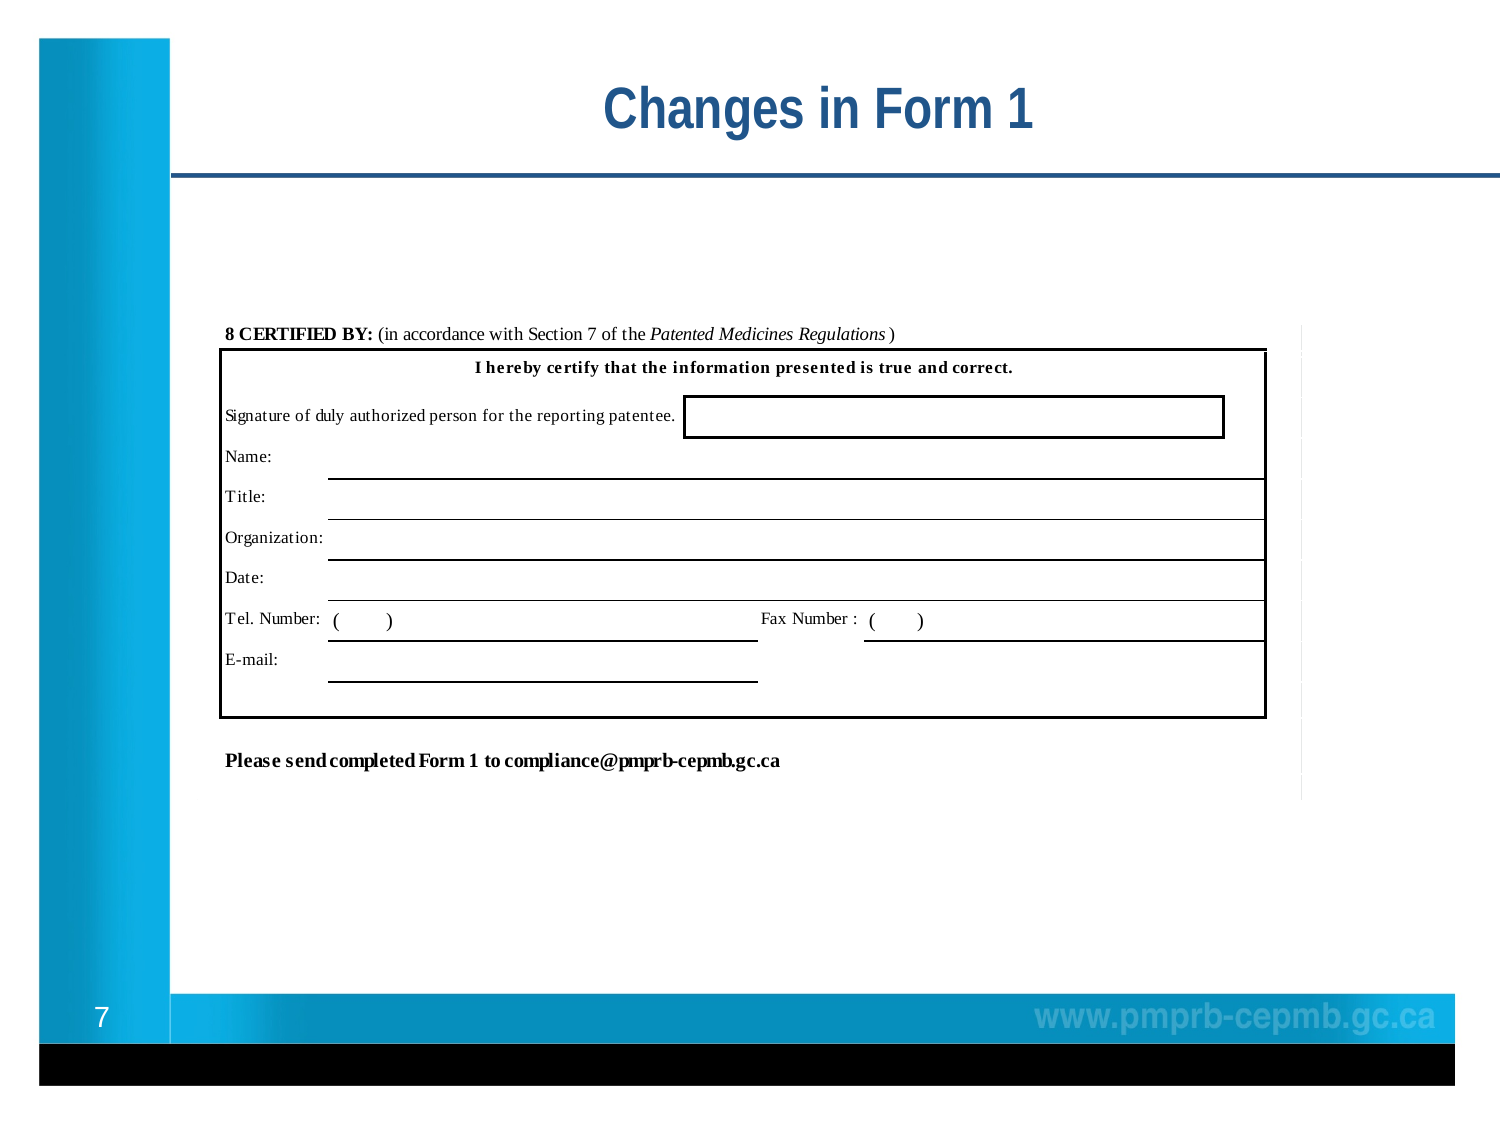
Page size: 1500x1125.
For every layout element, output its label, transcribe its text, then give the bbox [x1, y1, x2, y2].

picture [0, 0, 1500, 1125]
slide_number 7 [24, 962, 126, 1041]
title Changes in Form 1 [174, 77, 1463, 171]
